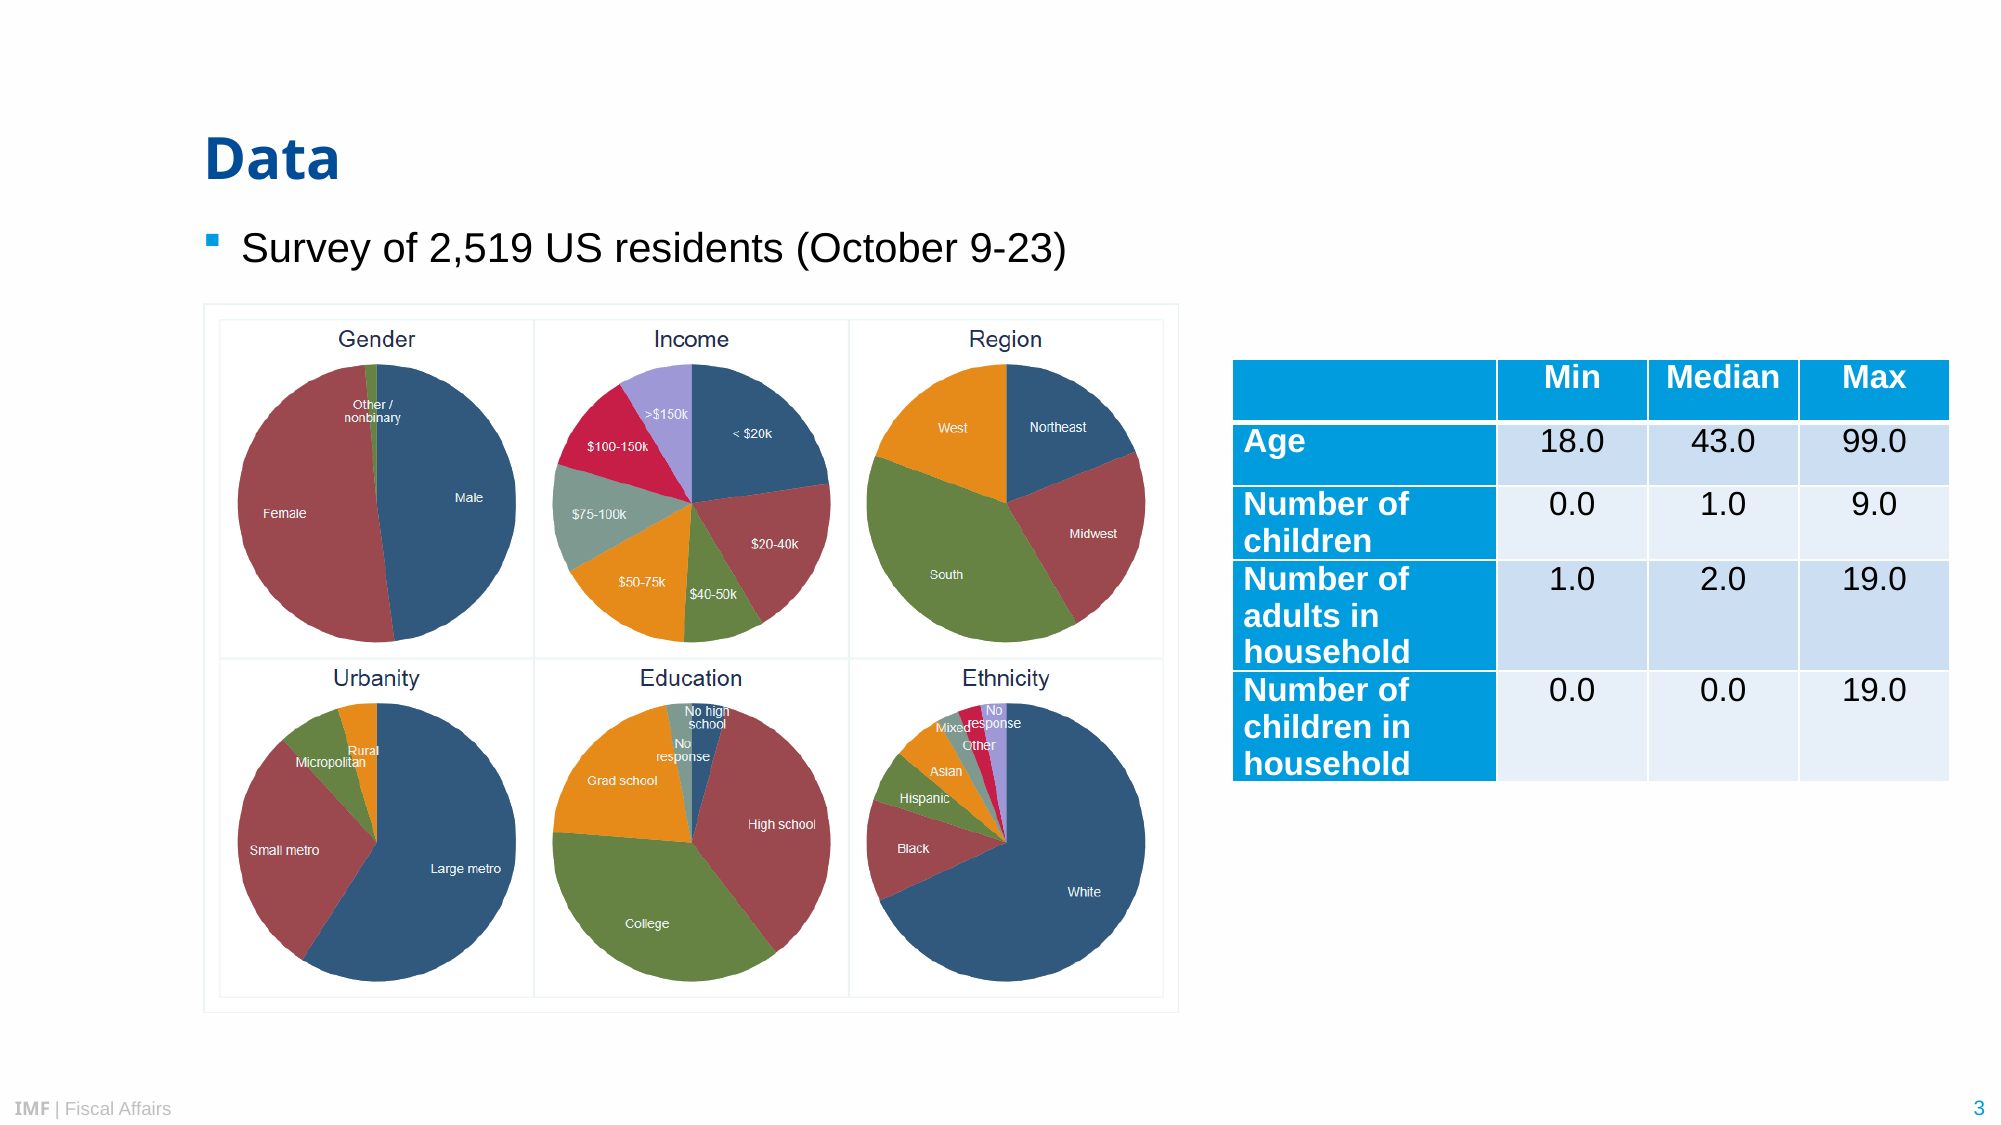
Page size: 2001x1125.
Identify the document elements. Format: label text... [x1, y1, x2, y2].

table_cell 1.0 [1498, 561, 1647, 670]
table_cell Number of children in household [1233, 672, 1496, 781]
picture [203, 303, 1179, 1014]
table_cell 43.0 [1649, 425, 1798, 485]
table_cell 99.0 [1800, 425, 1949, 485]
table_cell 19.0 [1800, 672, 1949, 781]
table_cell Number of children [1233, 487, 1496, 559]
table_header [1233, 360, 1496, 420]
list Survey of 2,519 US residents (October 9-23) [202, 198, 1797, 996]
title Data [203, 80, 1798, 242]
table_header Min [1498, 360, 1647, 420]
table_header Median [1649, 360, 1798, 420]
table_cell 9.0 [1800, 487, 1949, 559]
table_cell Age [1233, 425, 1496, 485]
table_cell 1.0 [1649, 487, 1798, 559]
table_cell 19.0 [1800, 561, 1949, 670]
table_cell 0.0 [1498, 487, 1647, 559]
table_cell 2.0 [1649, 561, 1798, 670]
table_cell 0.0 [1649, 672, 1798, 781]
table_cell 18.0 [1498, 425, 1647, 485]
table_cell Number of adults in household [1233, 561, 1496, 670]
table_cell 0.0 [1498, 672, 1647, 781]
table_header Max [1800, 360, 1949, 420]
